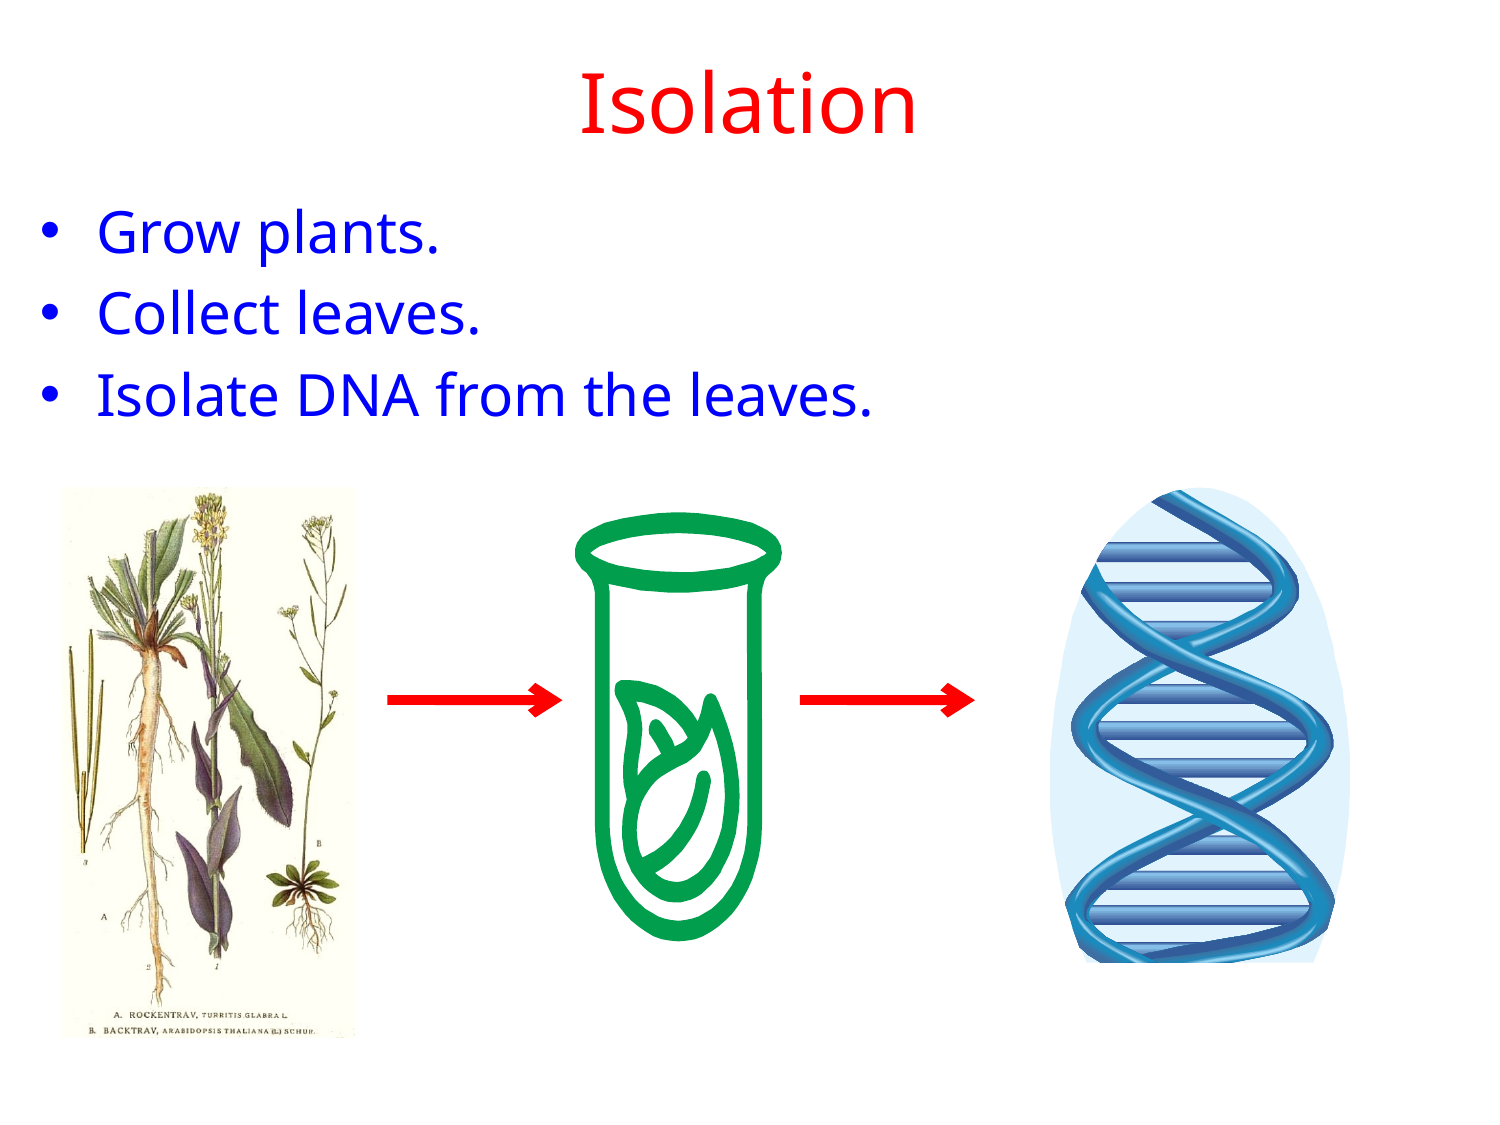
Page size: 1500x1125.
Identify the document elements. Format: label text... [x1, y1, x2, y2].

list Grow plants. Collect leaves. Isolate DNA from the leaves. [24, 187, 1438, 1075]
title Isolation [75, 24, 1425, 175]
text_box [62, 487, 1351, 1038]
